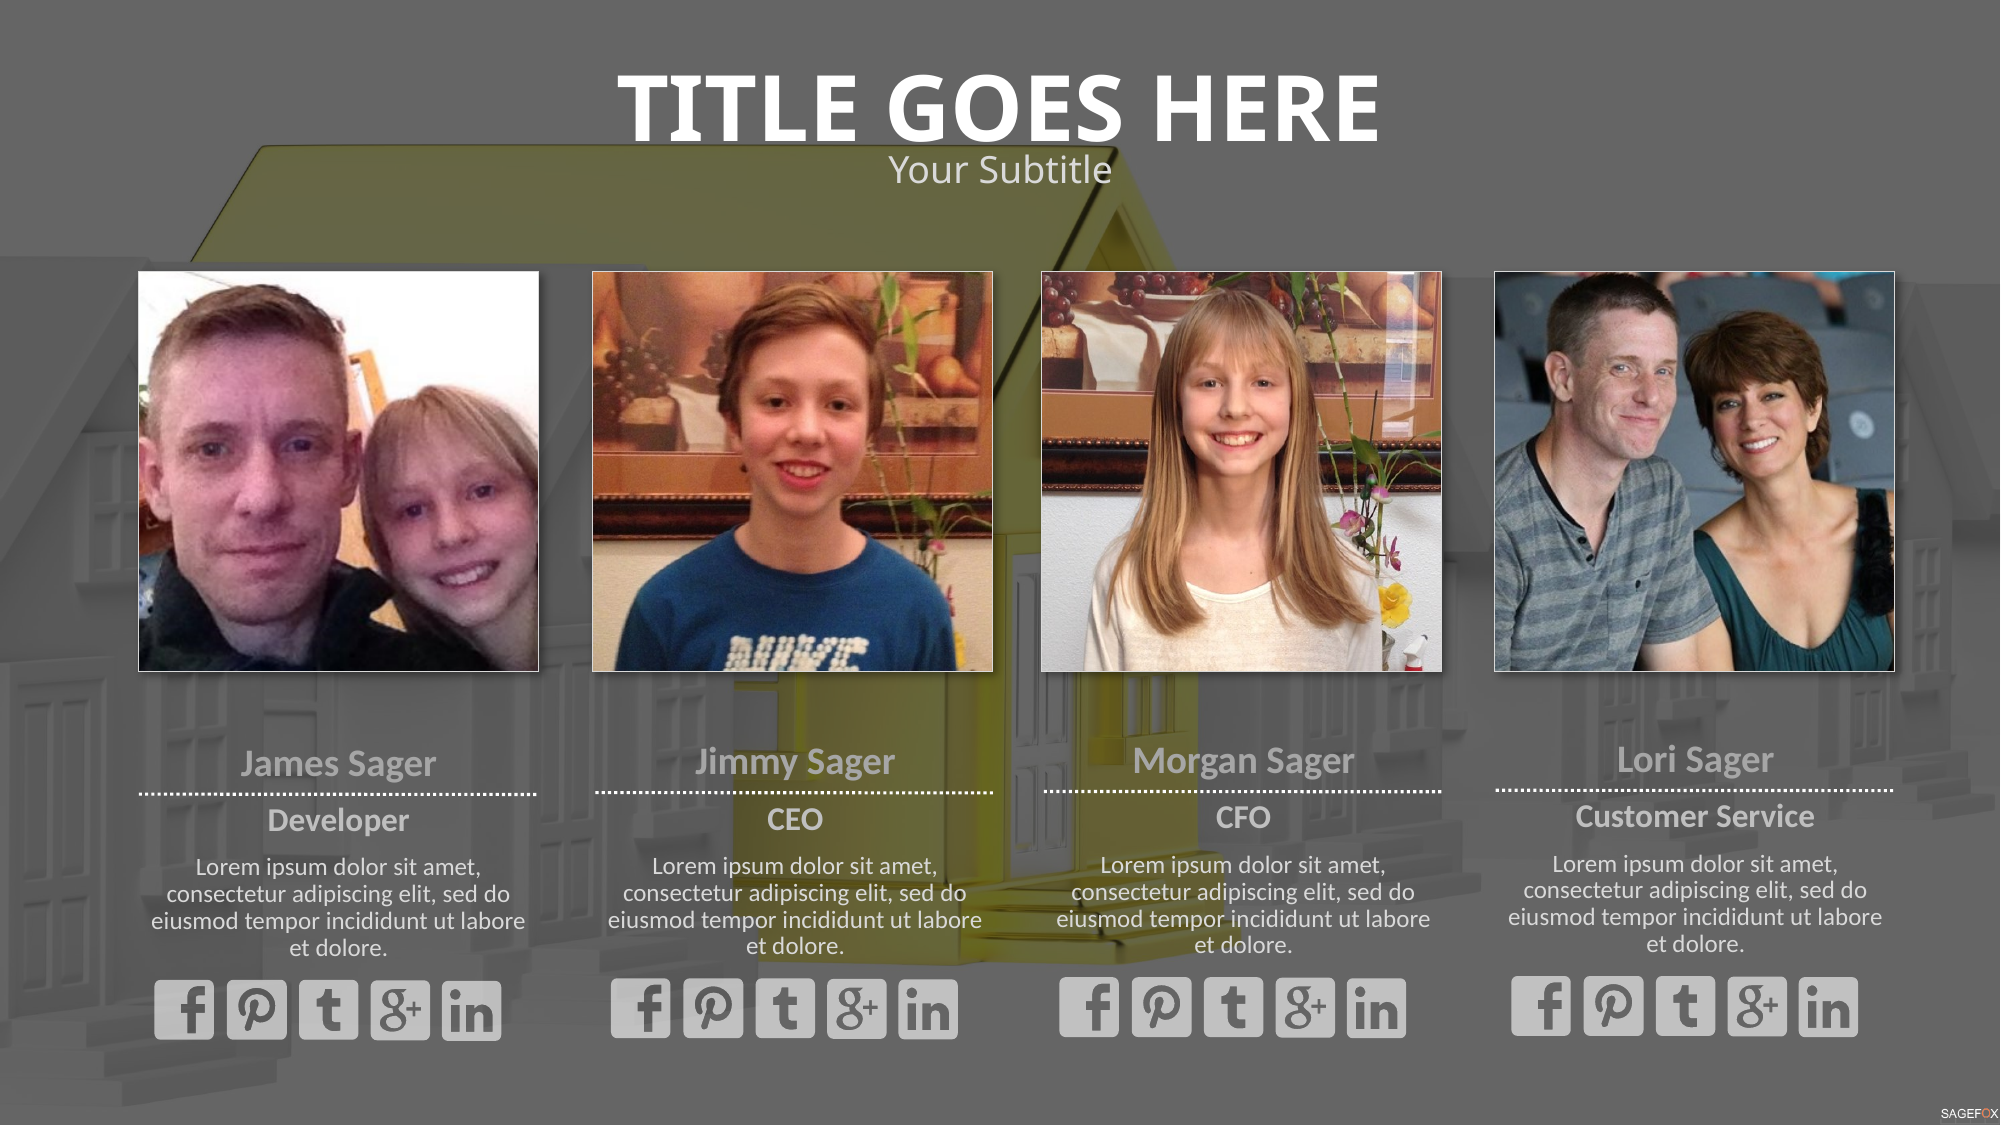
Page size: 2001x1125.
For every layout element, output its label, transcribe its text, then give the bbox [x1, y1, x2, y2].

text_box James Sager [163, 742, 514, 785]
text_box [1511, 976, 1859, 1038]
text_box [610, 978, 958, 1040]
picture [0, 0, 2001, 1125]
text_box Morgan Sager [1068, 739, 1419, 782]
text_box Lorem ipsum dolor sit amet, consectetur adipiscing elit, sed do eiusmod tempor incididunt ut labore et dolore. [595, 852, 996, 966]
text_box Developer [163, 799, 514, 842]
text_box Lorem ipsum dolor sit amet, consectetur adipiscing elit, sed do eiusmod tempor incididunt ut labore et dolore. [1043, 851, 1444, 965]
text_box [154, 979, 502, 1041]
text_box CFO [1068, 797, 1419, 840]
text_box Lori Sager [1520, 738, 1871, 781]
text_box Lorem ipsum dolor sit amet, consectetur adipiscing elit, sed do eiusmod tempor incididunt ut labore et dolore. [1495, 850, 1896, 964]
text_box [591, 270, 993, 672]
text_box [1059, 977, 1407, 1039]
text_box CEO [620, 798, 971, 841]
text_box [138, 270, 540, 672]
text_box [1494, 271, 1896, 673]
text_box Customer Service [1520, 796, 1871, 839]
text_box Jimmy Sager [620, 740, 971, 784]
text_box [1040, 270, 1442, 672]
text_box Lorem ipsum dolor sit amet, consectetur adipiscing elit, sed do eiusmod tempor incididunt ut labore et dolore. [138, 854, 539, 968]
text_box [548, 42, 1452, 199]
